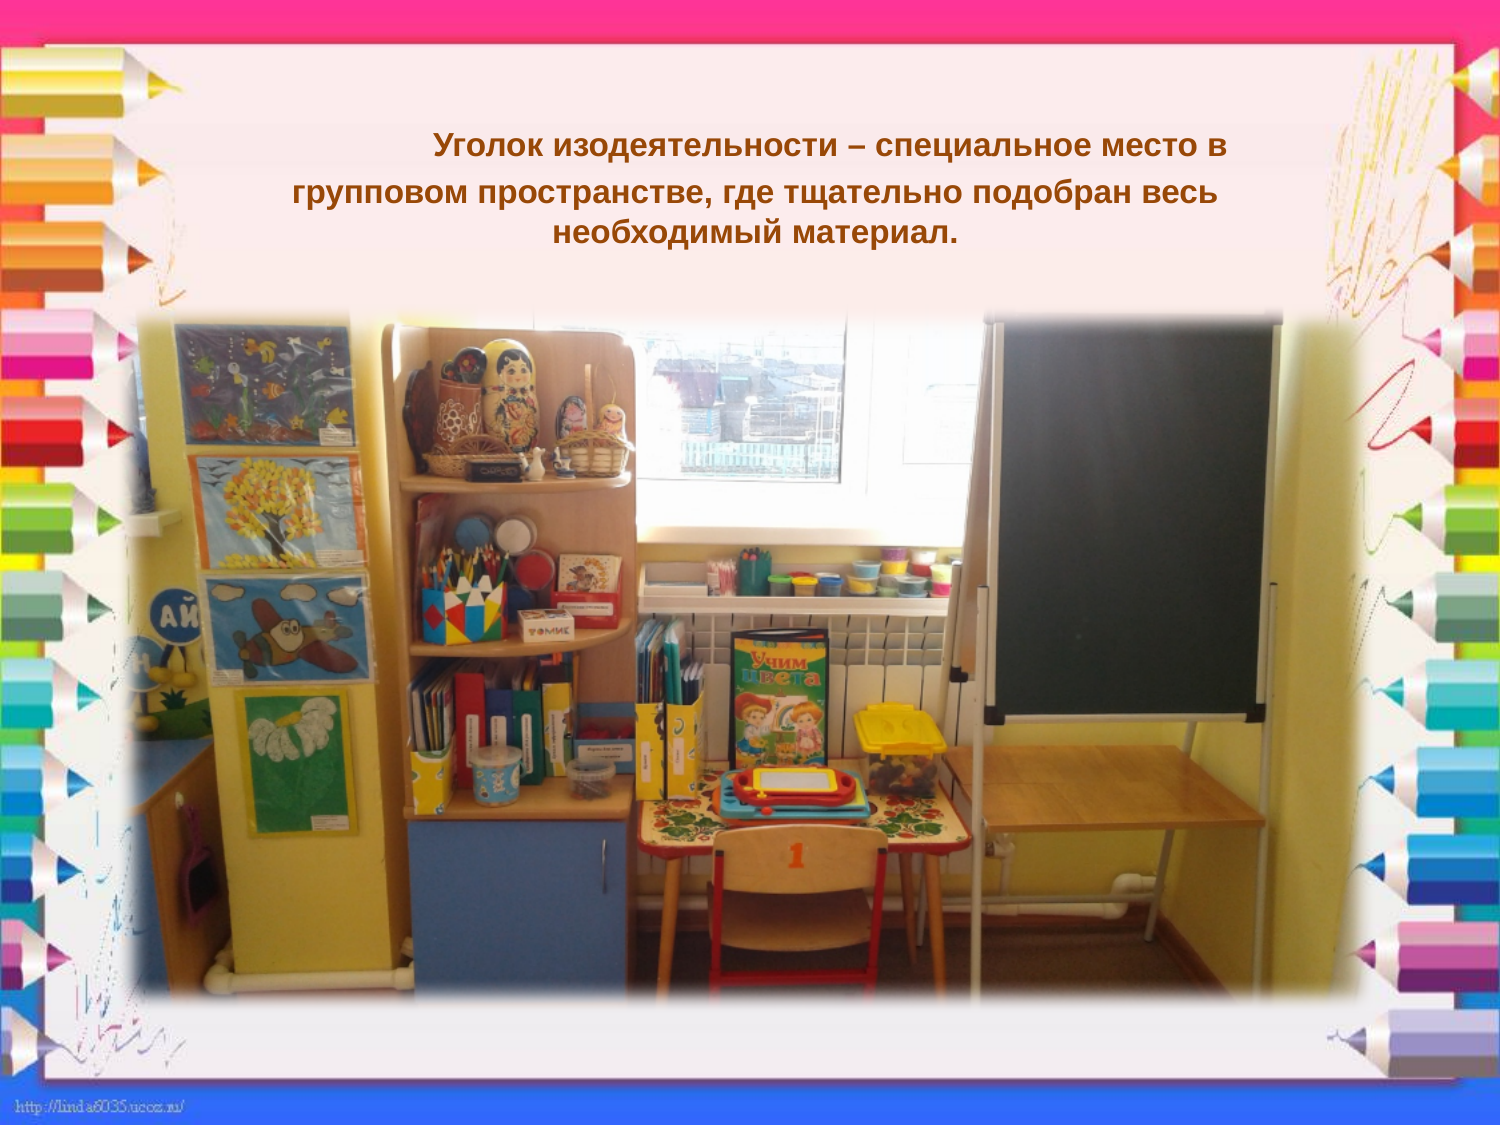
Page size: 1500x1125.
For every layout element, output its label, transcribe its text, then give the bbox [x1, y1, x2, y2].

picture [0, 0, 1500, 1125]
title Уголок изодеятельности – специальное место в групповом пространстве, где тщательно подобран весь необходимый материал. [175, 70, 1336, 270]
